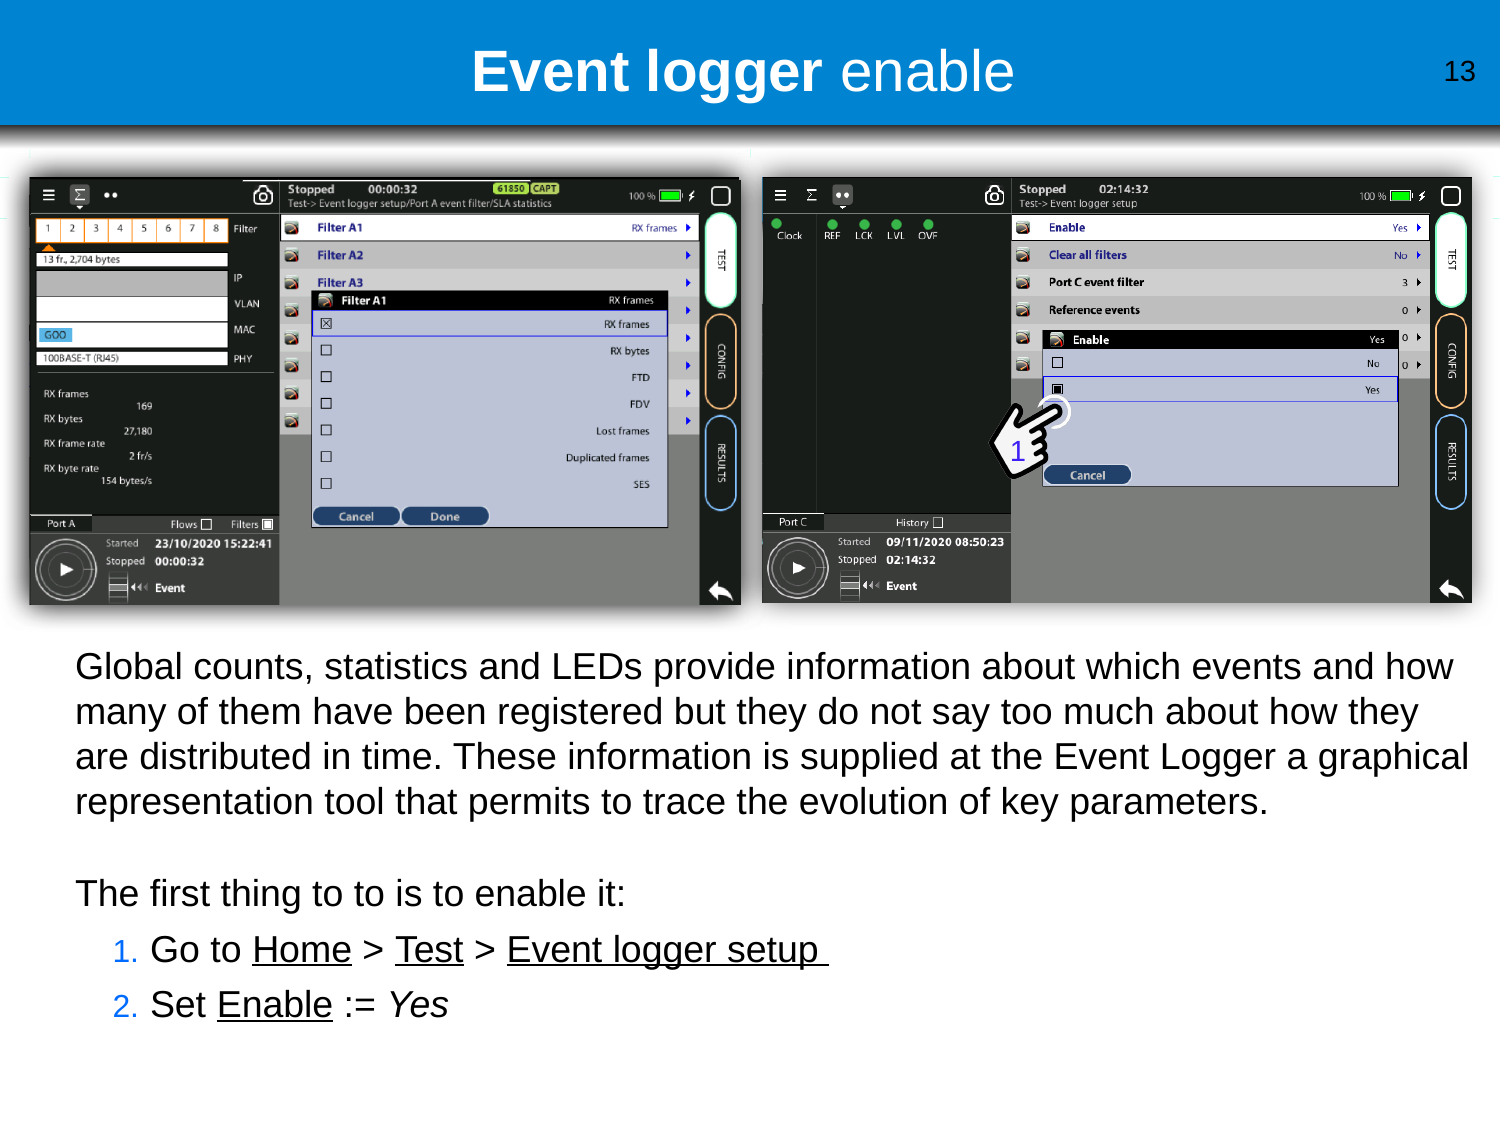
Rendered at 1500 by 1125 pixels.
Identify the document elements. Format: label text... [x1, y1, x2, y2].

picture [29, 176, 741, 605]
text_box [984, 391, 1082, 471]
list Global counts, statistics and LEDs provide information about which events and how many of them have been registered but they do not say too much about how they are distributed in time. These information is supplied at the Event Logger a graphical representation tool that permits to trace the evolution of key parameters. The first thing to to is to enable it: Go to Home > Test > Event logger setup Set Enable := Yes [66, 633, 1487, 1052]
picture [762, 176, 1472, 603]
title Event logger enable [0, 0, 1500, 138]
